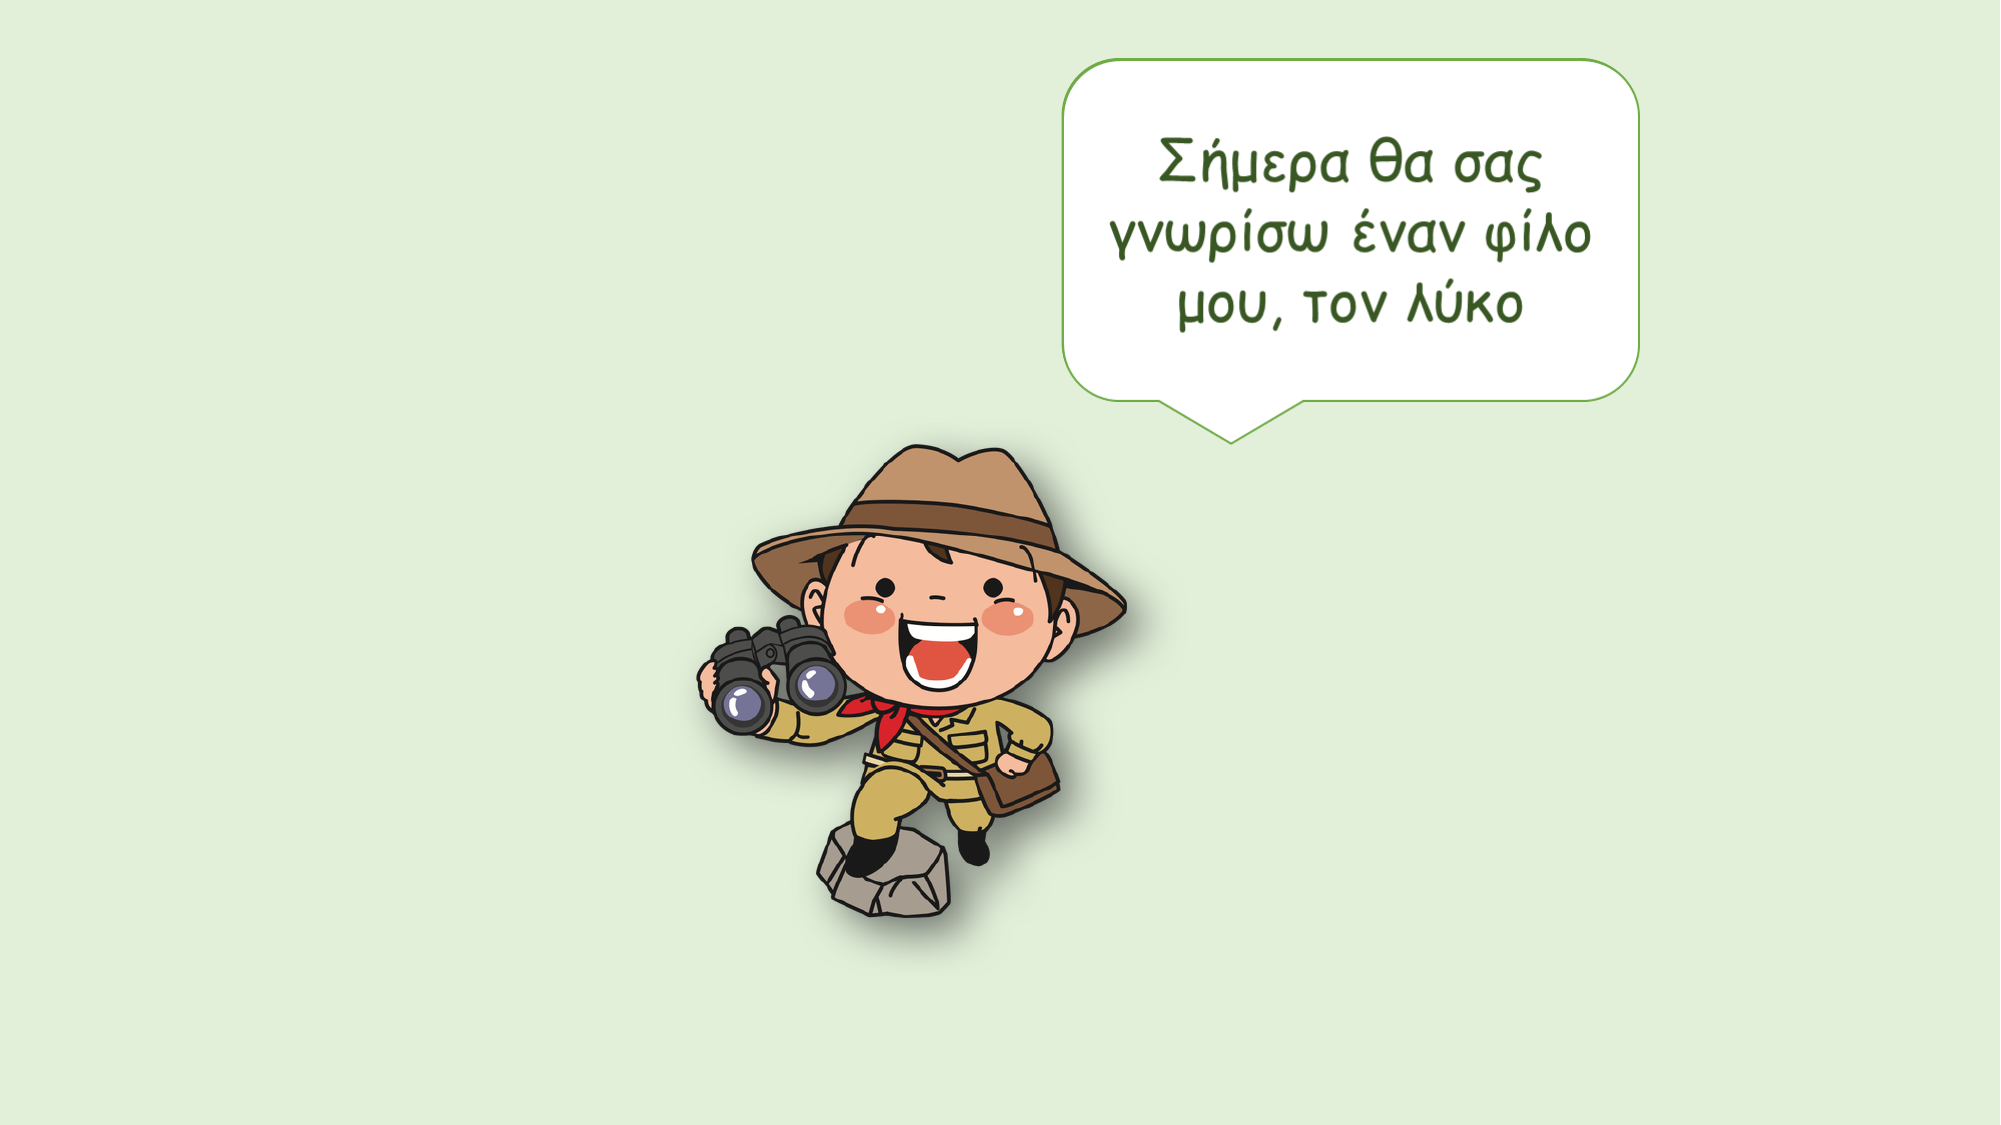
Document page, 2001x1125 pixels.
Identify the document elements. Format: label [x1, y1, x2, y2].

picture [696, 59, 1647, 918]
